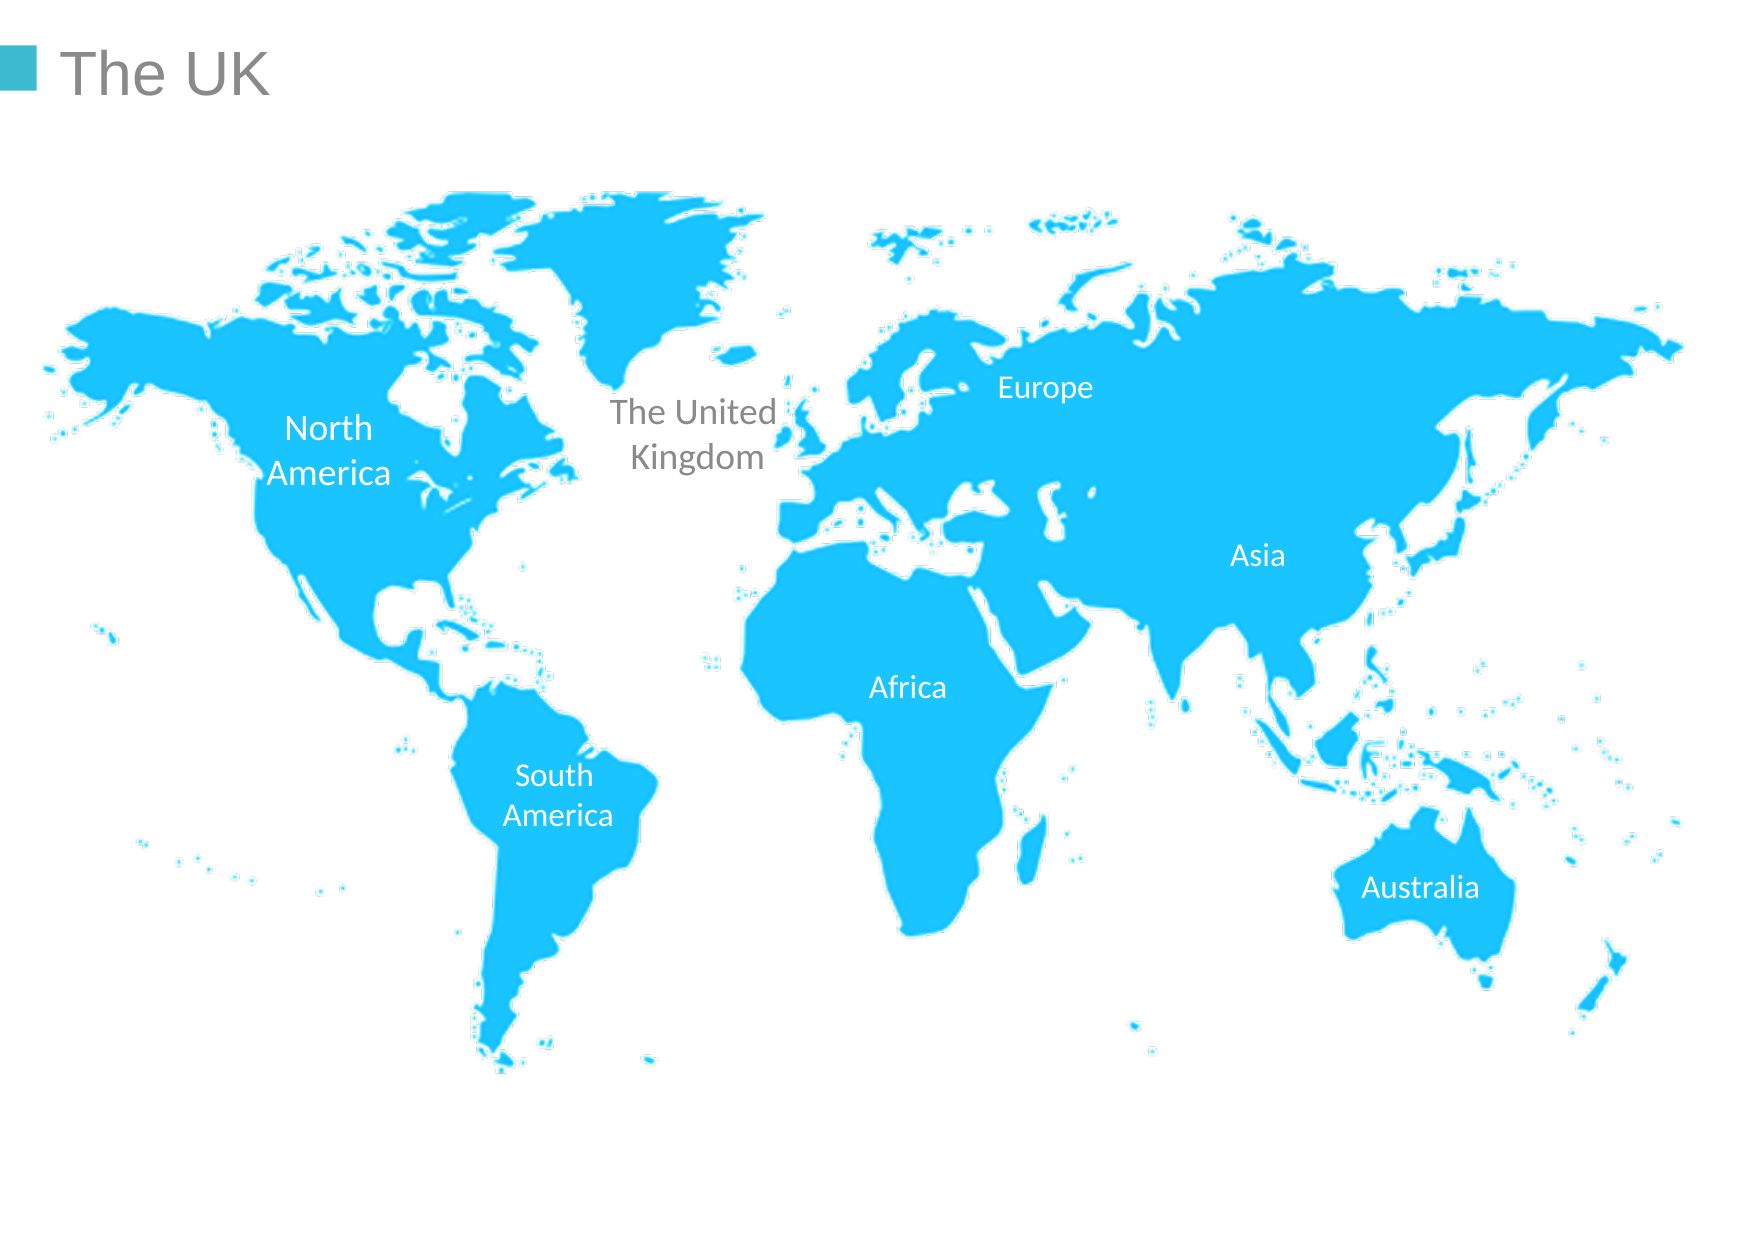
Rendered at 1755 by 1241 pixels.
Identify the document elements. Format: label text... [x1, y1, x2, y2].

title The UK [59, 32, 1677, 92]
text_box [0, 45, 37, 91]
picture [0, 95, 1750, 1241]
